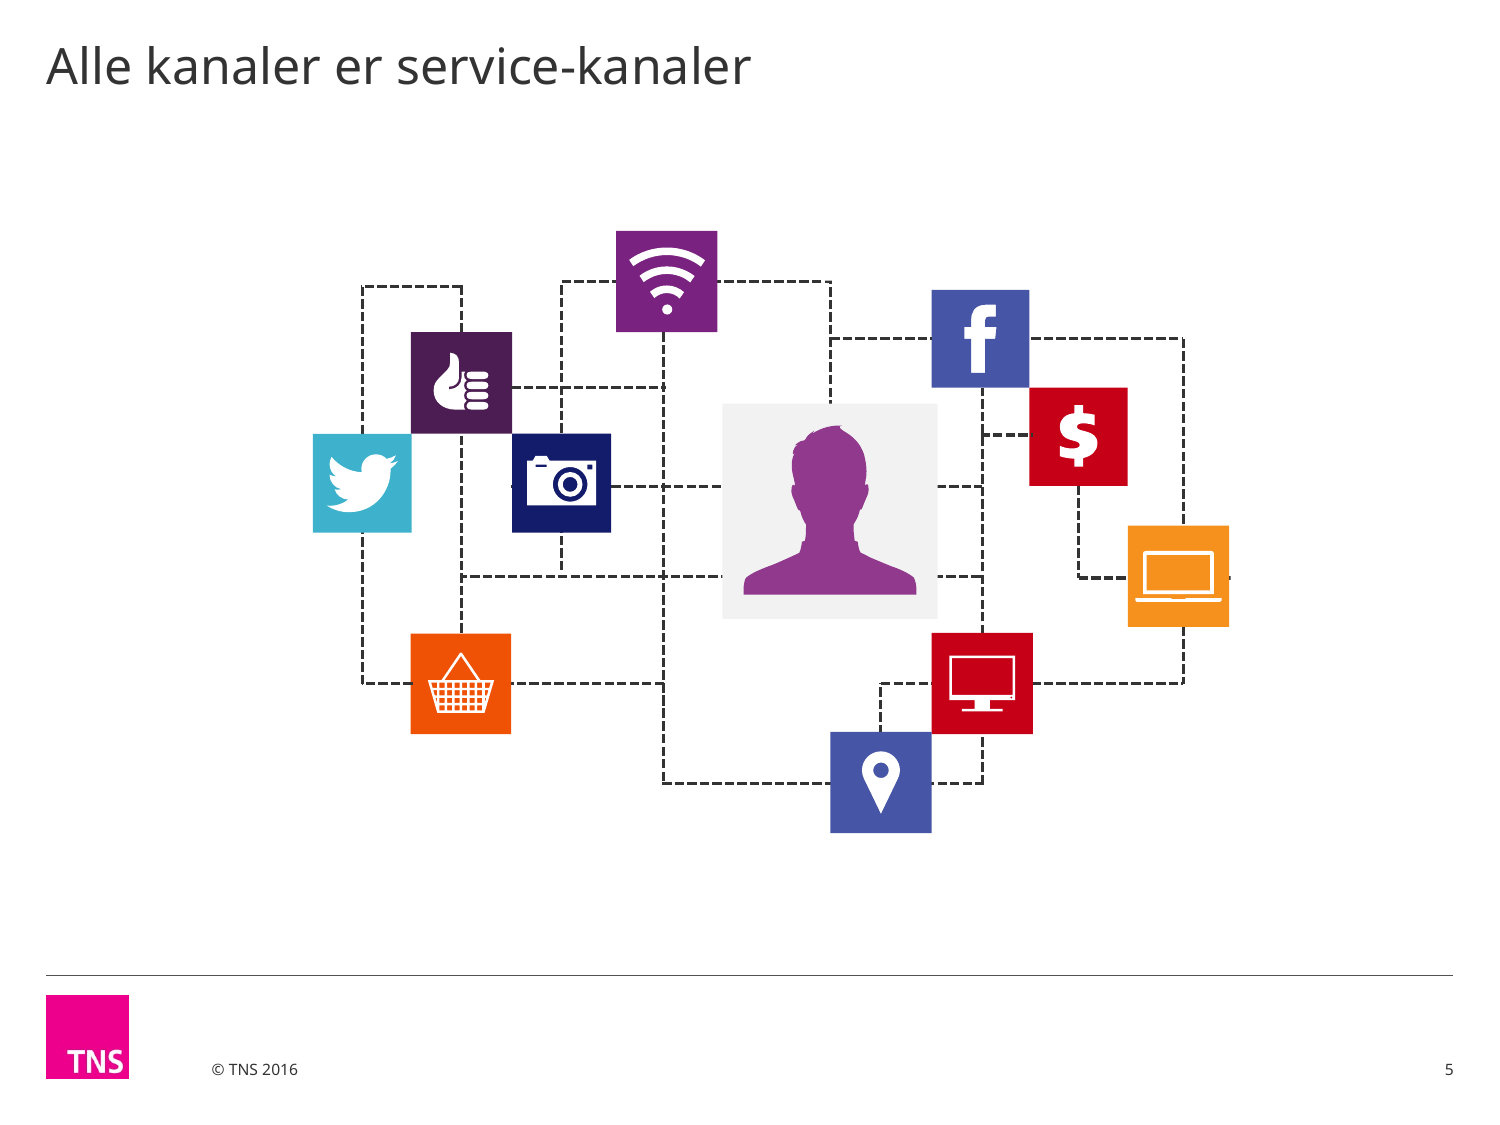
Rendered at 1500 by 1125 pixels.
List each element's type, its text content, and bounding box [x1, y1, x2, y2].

picture [46, 995, 129, 1079]
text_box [312, 206, 1500, 834]
text_box 5 [1370, 1037, 1454, 1079]
title Alle kanaler er service-kanaler [46, 0, 1453, 170]
